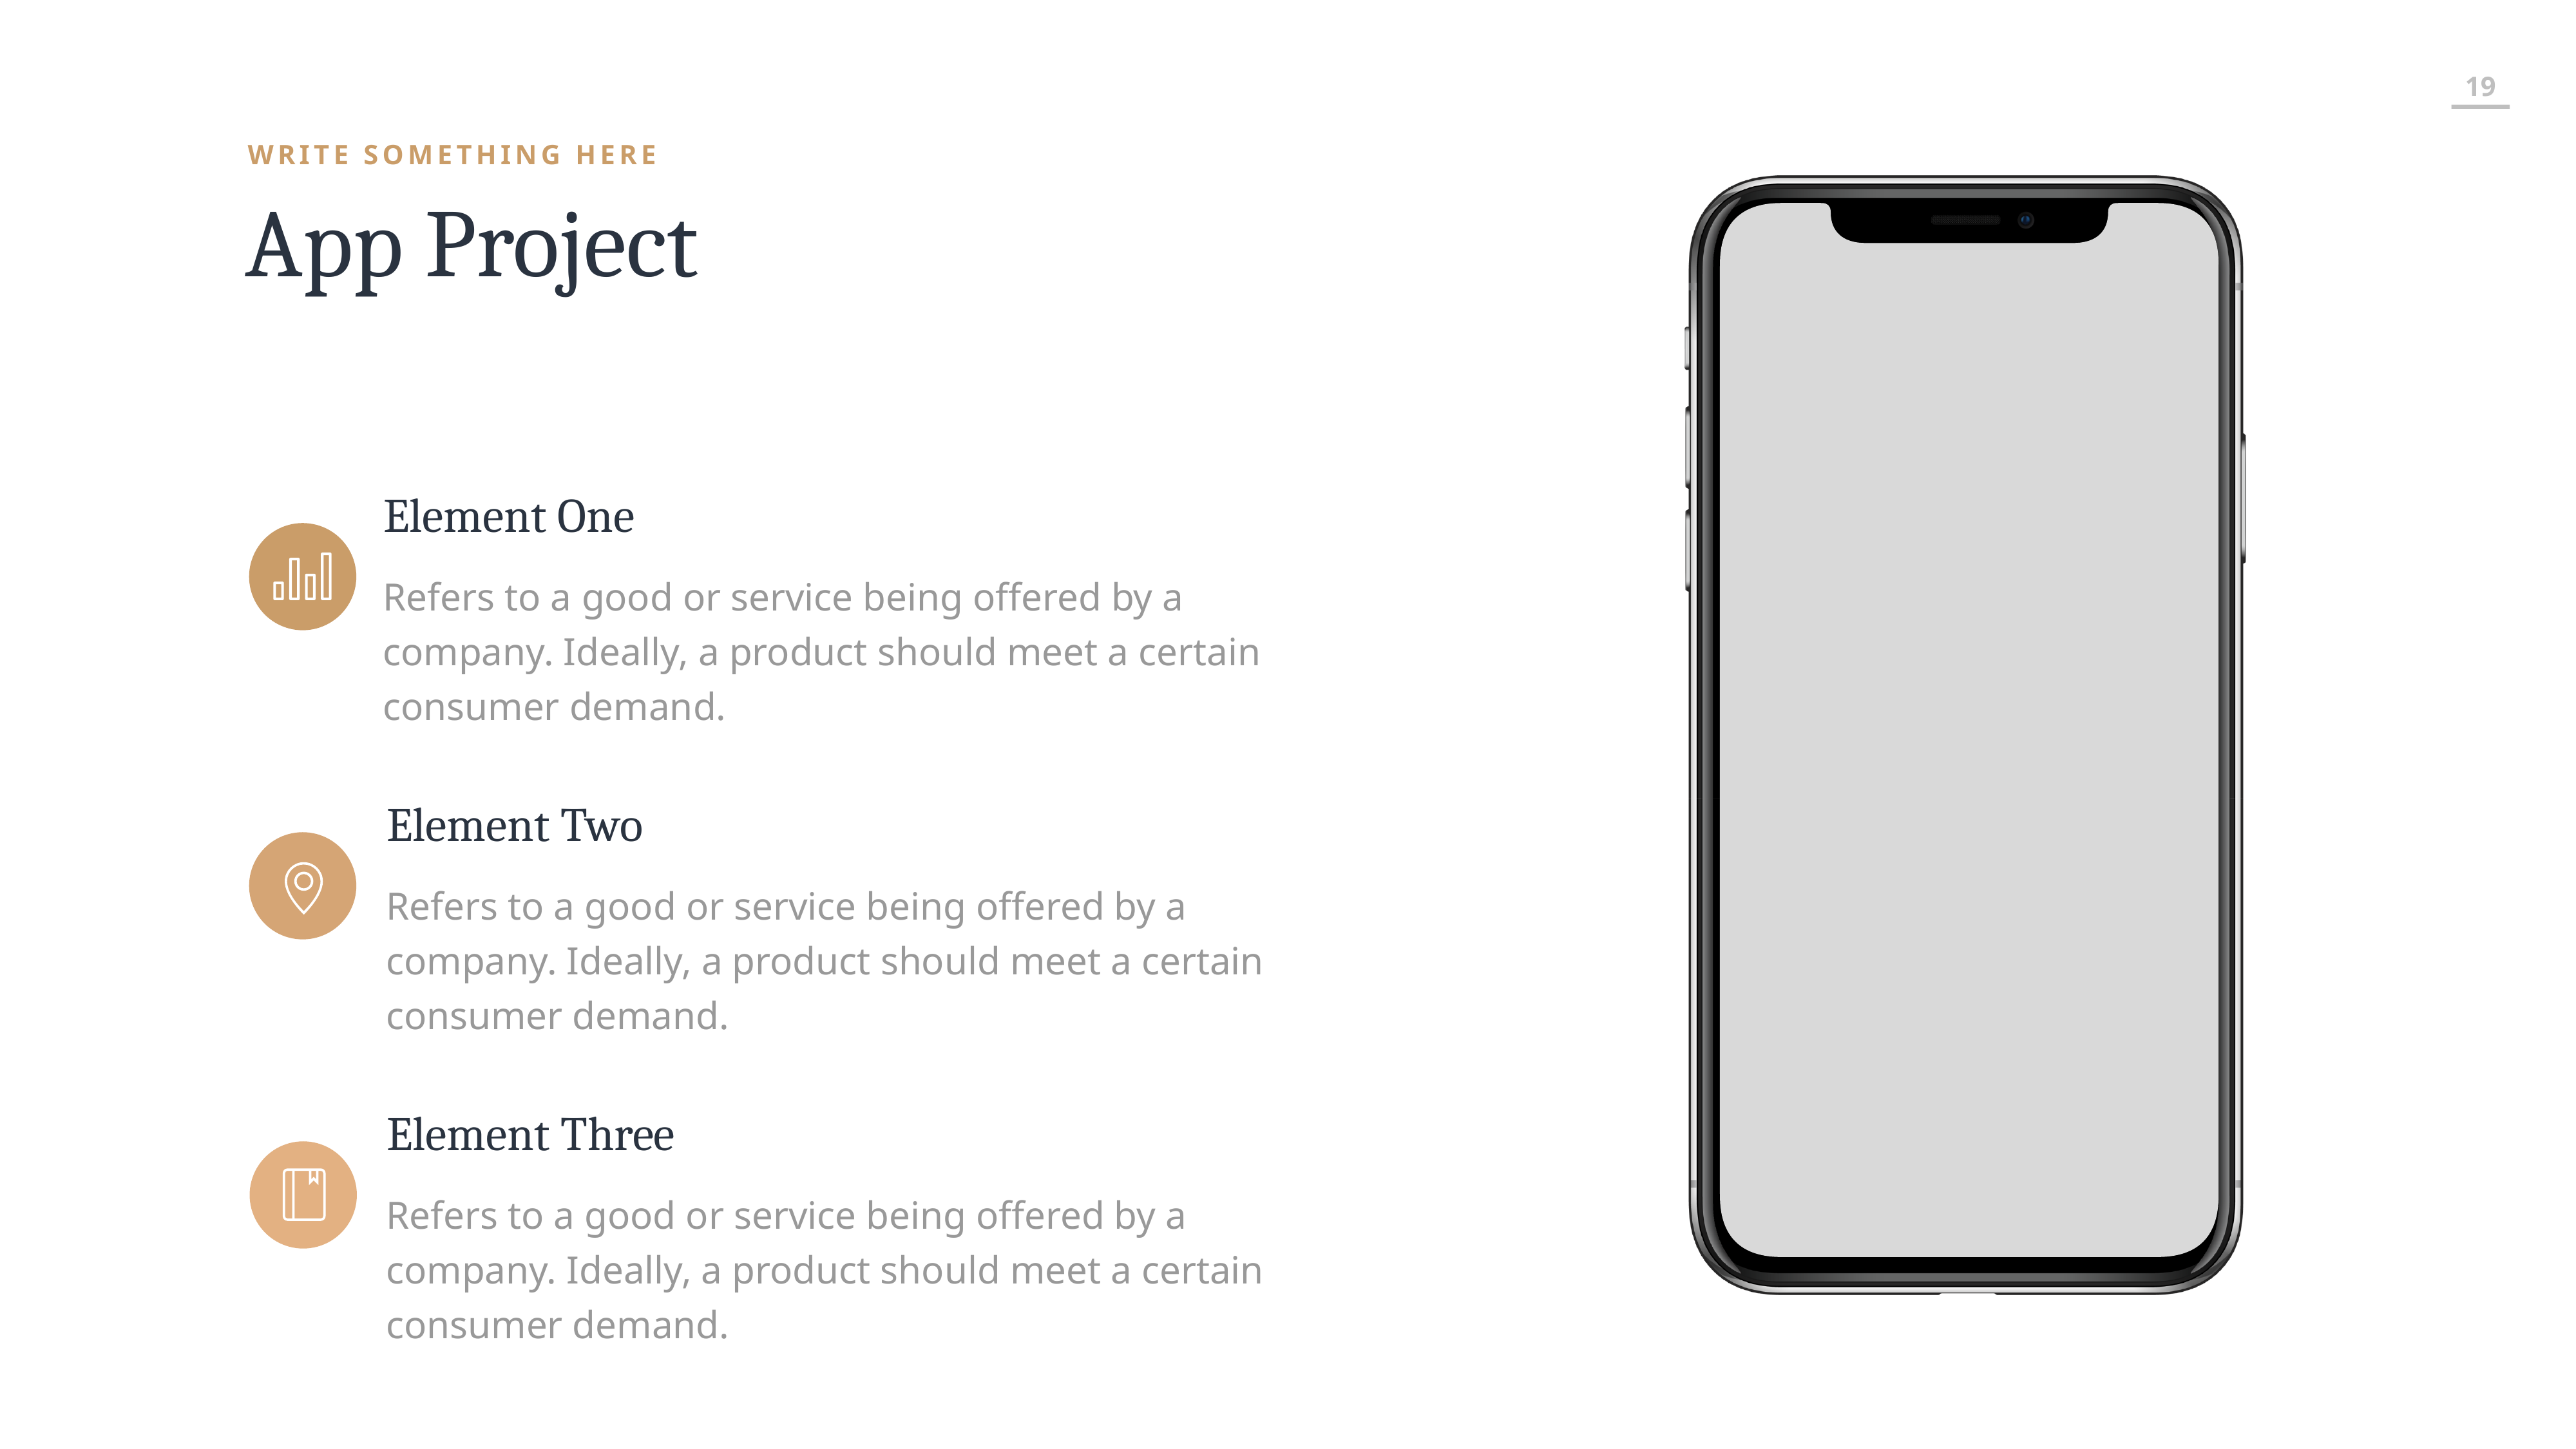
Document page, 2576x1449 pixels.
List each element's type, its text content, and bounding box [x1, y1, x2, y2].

text_box Refers to a good or service being offered by a company. Ideally, a product should meet a certain consumer demand. [360, 552, 1369, 739]
text_box Refers to a good or service being offered by a company. Ideally, a product should meet a certain consumer demand. [363, 861, 1371, 1048]
text_box Element One [374, 478, 871, 547]
text_box Refers to a good or service being offered by a company. Ideally, a product should meet a certain consumer demand. [363, 1170, 1369, 1358]
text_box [235, 133, 801, 303]
picture [1719, 203, 2219, 1257]
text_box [249, 1141, 357, 1249]
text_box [249, 832, 357, 940]
text_box Element Three [377, 1097, 874, 1165]
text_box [249, 523, 357, 630]
text_box Element Two [377, 788, 874, 856]
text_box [1684, 175, 2246, 1295]
